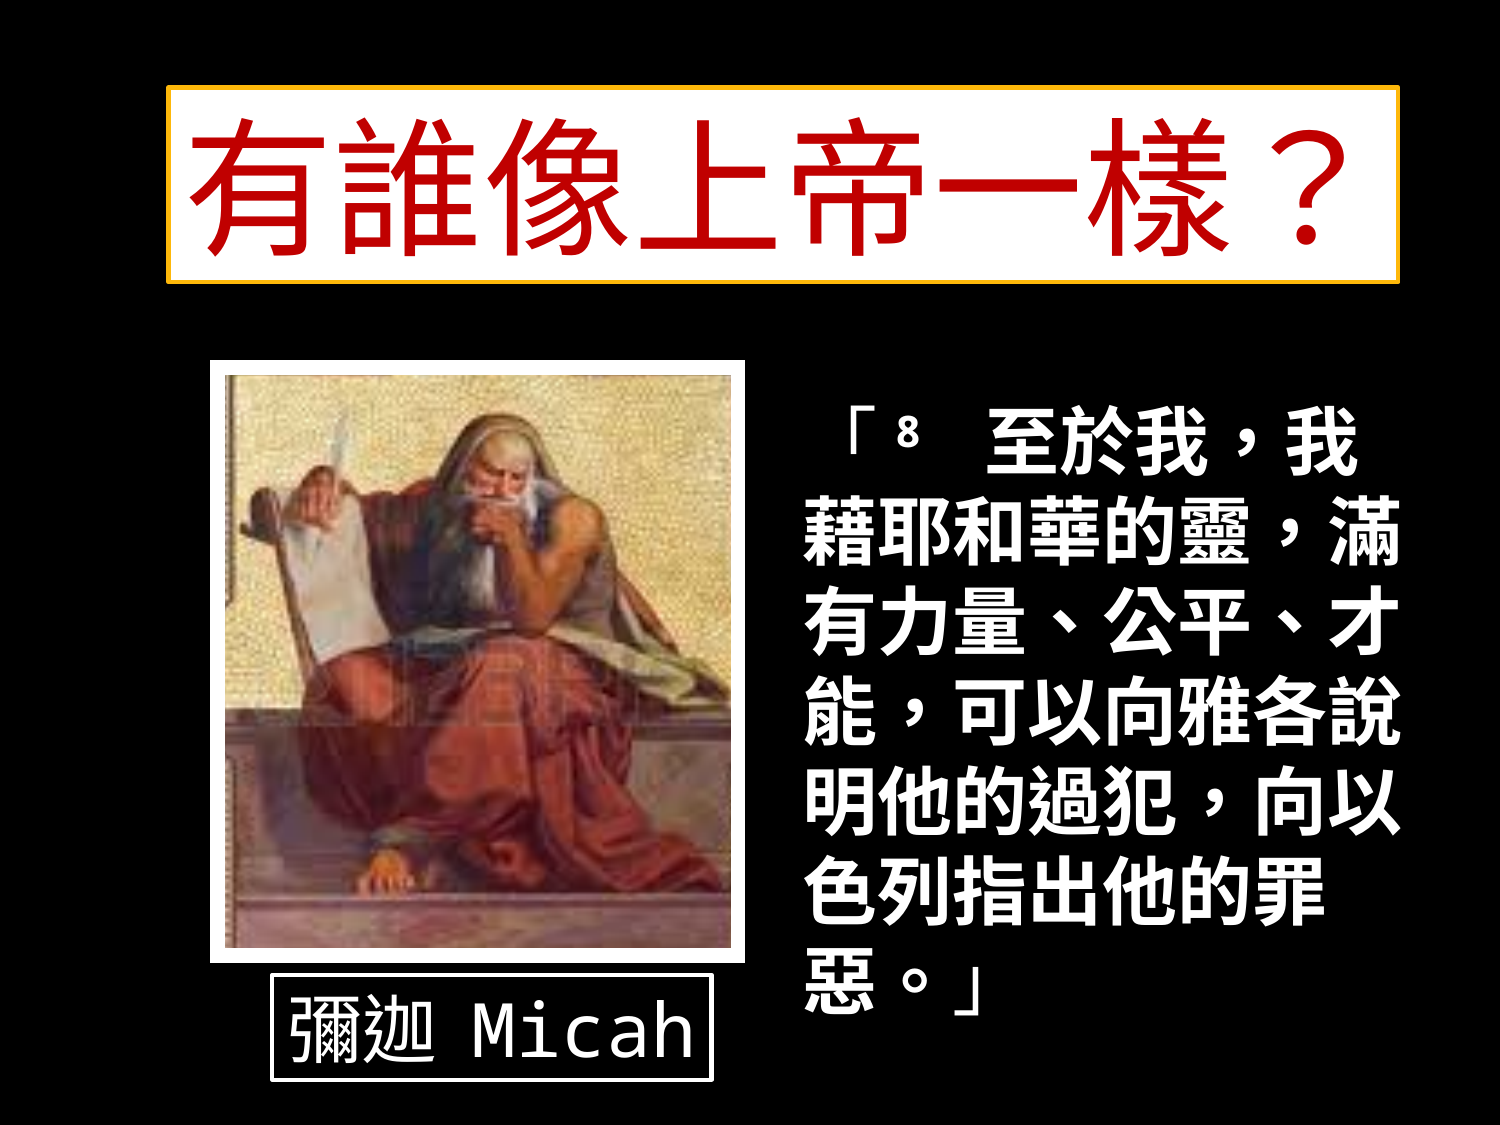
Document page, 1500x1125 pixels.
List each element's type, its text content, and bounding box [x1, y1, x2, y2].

text_box 「8 至於我，我藉耶和華的靈，滿有力量、公平、才能，可以向雅各說明他的過犯，向以色列指出他的罪惡。」 [787, 387, 1438, 1033]
text_box 彌迦 Micah [270, 973, 714, 1082]
text_box 有誰像上帝一樣？ [166, 85, 1400, 284]
picture [224, 374, 732, 949]
